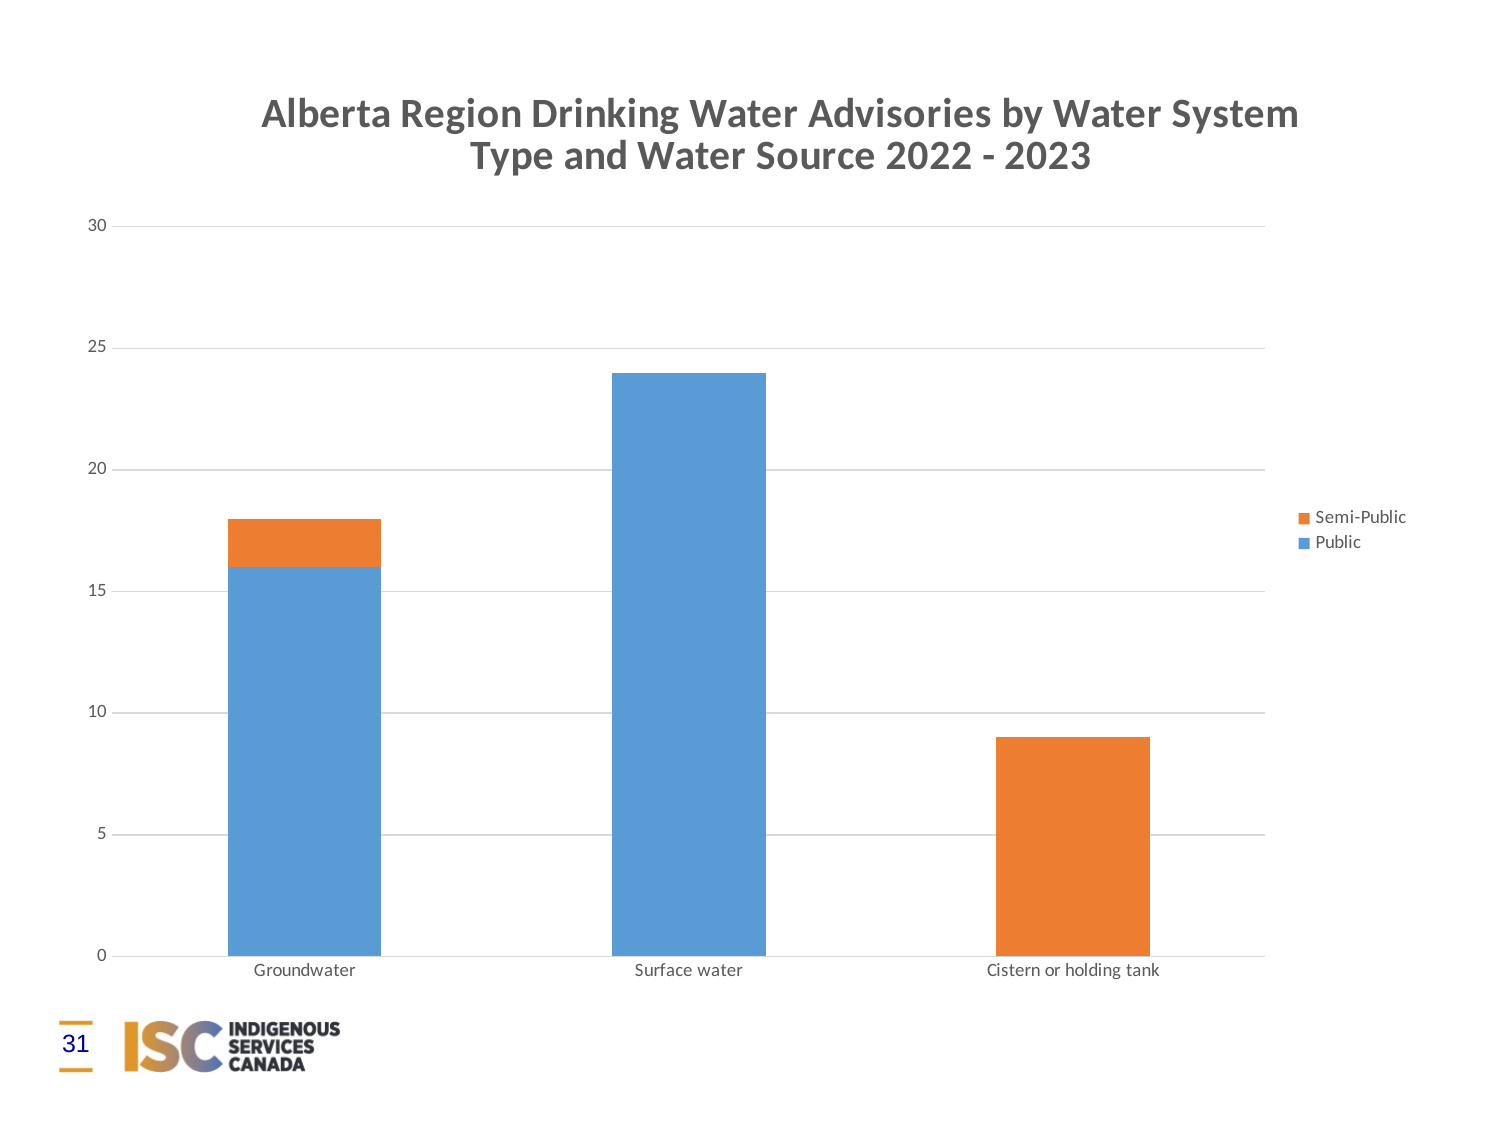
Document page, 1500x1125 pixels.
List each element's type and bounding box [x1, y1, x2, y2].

picture [55, 1016, 345, 1076]
chart [60, 62, 1426, 1001]
